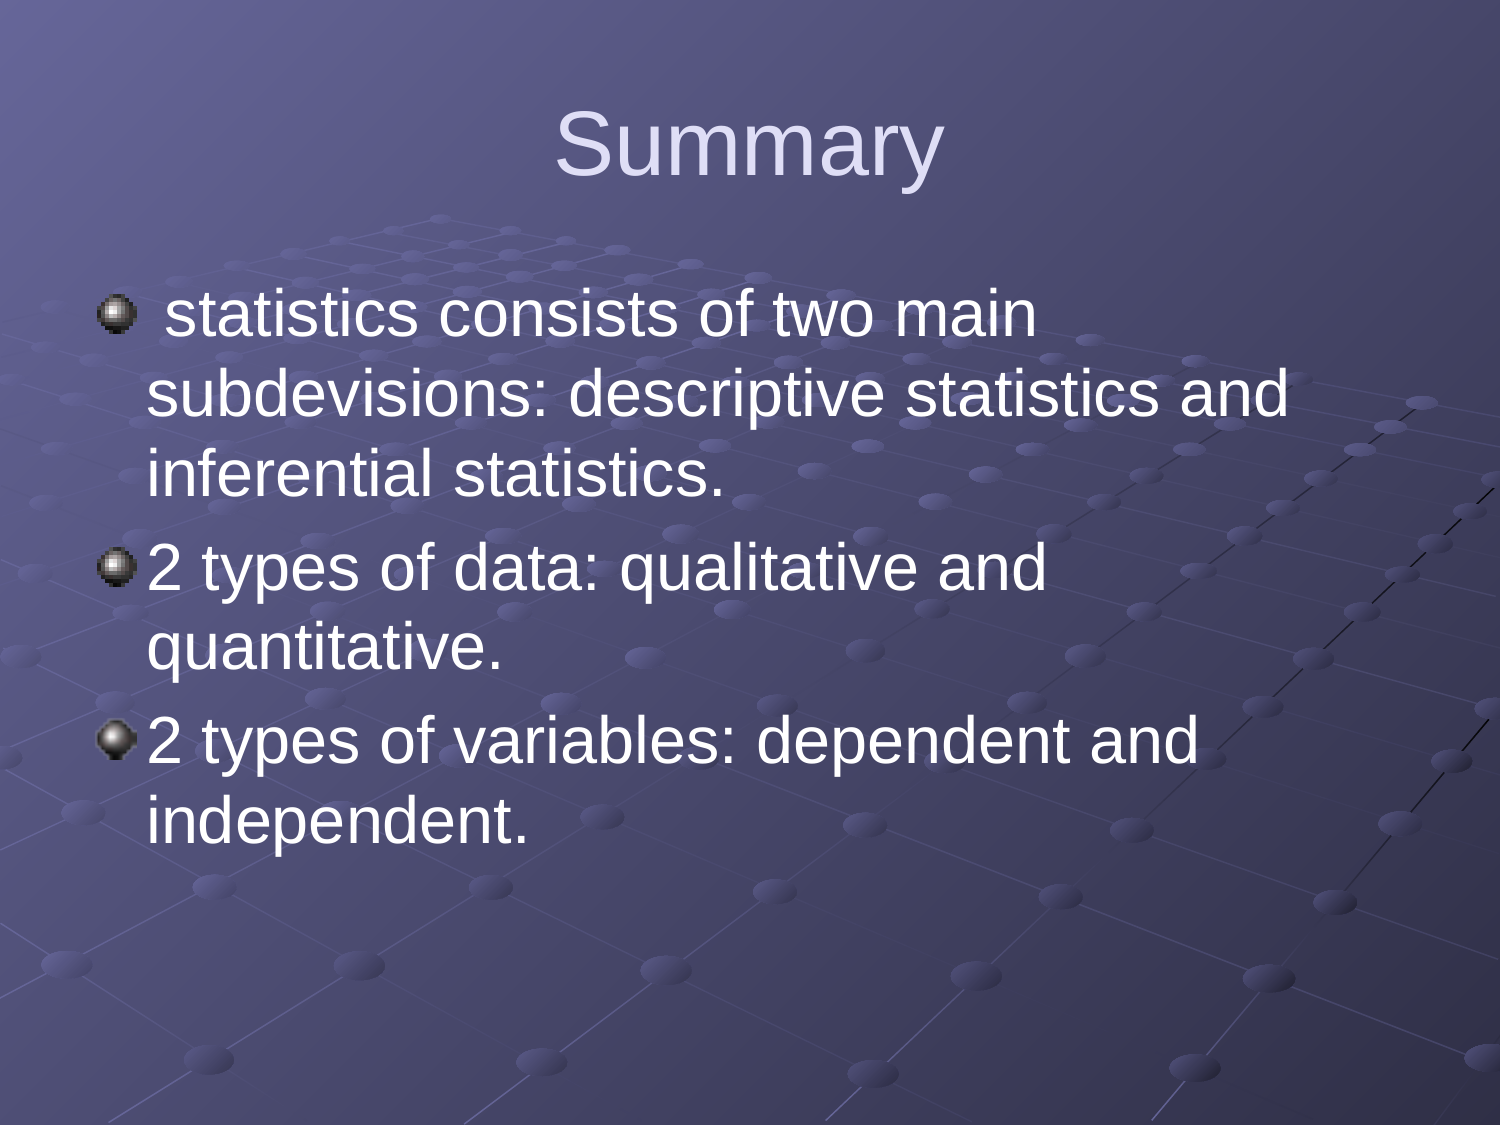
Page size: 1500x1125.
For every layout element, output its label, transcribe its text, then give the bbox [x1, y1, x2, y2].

title Summary [74, 44, 1426, 233]
picture [90, 539, 137, 587]
list statistics consists of two main subdevisions: descriptive statistics and inferential statistics. 2 types of data: qualitative and quantitative. 2 types of variables: dependent and independent. [74, 262, 1426, 1007]
picture [90, 286, 137, 334]
picture [90, 713, 137, 760]
